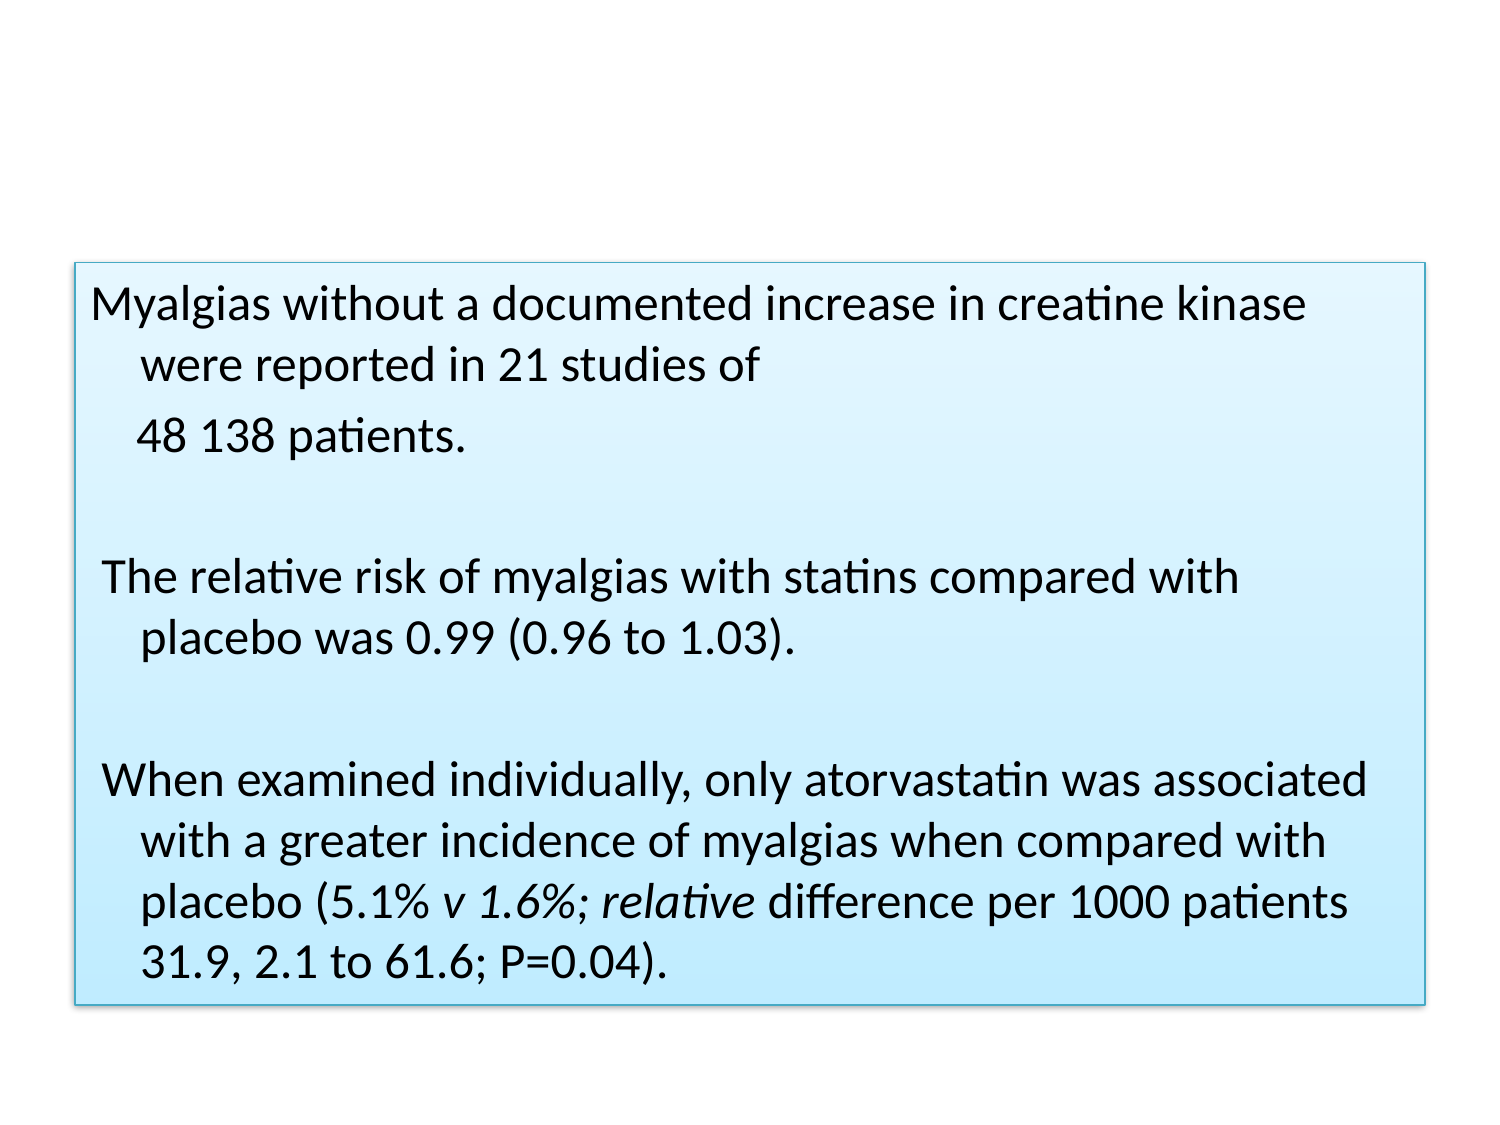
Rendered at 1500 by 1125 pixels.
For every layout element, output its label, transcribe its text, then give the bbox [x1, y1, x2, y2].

list Myalgias without a documented increase in creatine kinase were reported in 21 studies of 48 138 patients. The relative risk of myalgias with statins compared with placebo was 0.99 (0.96 to 1.03). When examined individually, only atorvastatin was associated with a greater incidence of myalgias when compared with placebo (5.1% v 1.6%; relative difference per 1000 patients 31.9, 2.1 to 61.6; P=0.04). [74, 262, 1426, 1006]
